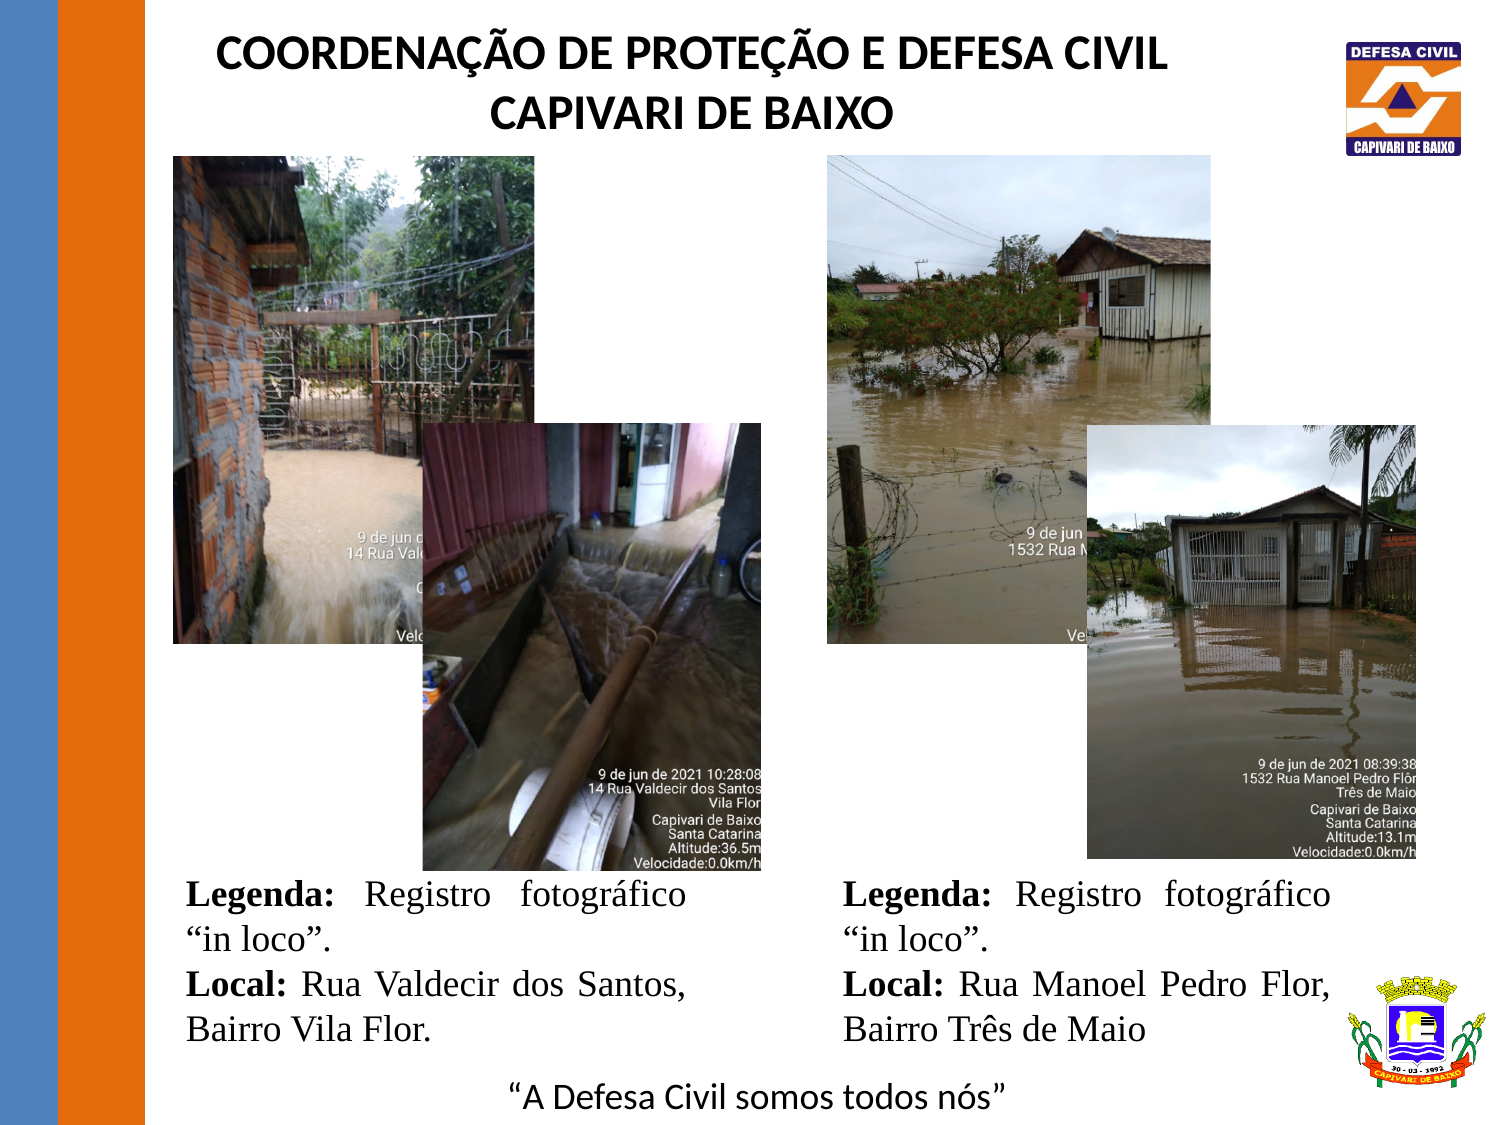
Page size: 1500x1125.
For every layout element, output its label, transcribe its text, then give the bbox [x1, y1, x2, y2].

title COORDENAÇÃO DE PROTEÇÃO E DEFESA CIVIL CAPIVARI DE BAIXO [145, 26, 1368, 214]
text_box [0, 0, 58, 1125]
text_box Legenda: Registro fotográfico “in loco”. Local: Rua Manoel Pedro Flor, Bairro Três de Maio [828, 861, 1347, 1056]
text_box “A Defesa Civil somos todos nós” [491, 1064, 1030, 1125]
picture [1345, 975, 1489, 1089]
text_box Legenda: Registro fotográfico “in loco”. Local: Rua Valdecir dos Santos, Bairro Vila Flor. [171, 861, 702, 1056]
text_box [58, 0, 145, 1125]
picture [172, 155, 762, 871]
picture [1345, 42, 1462, 156]
picture [826, 155, 1417, 860]
